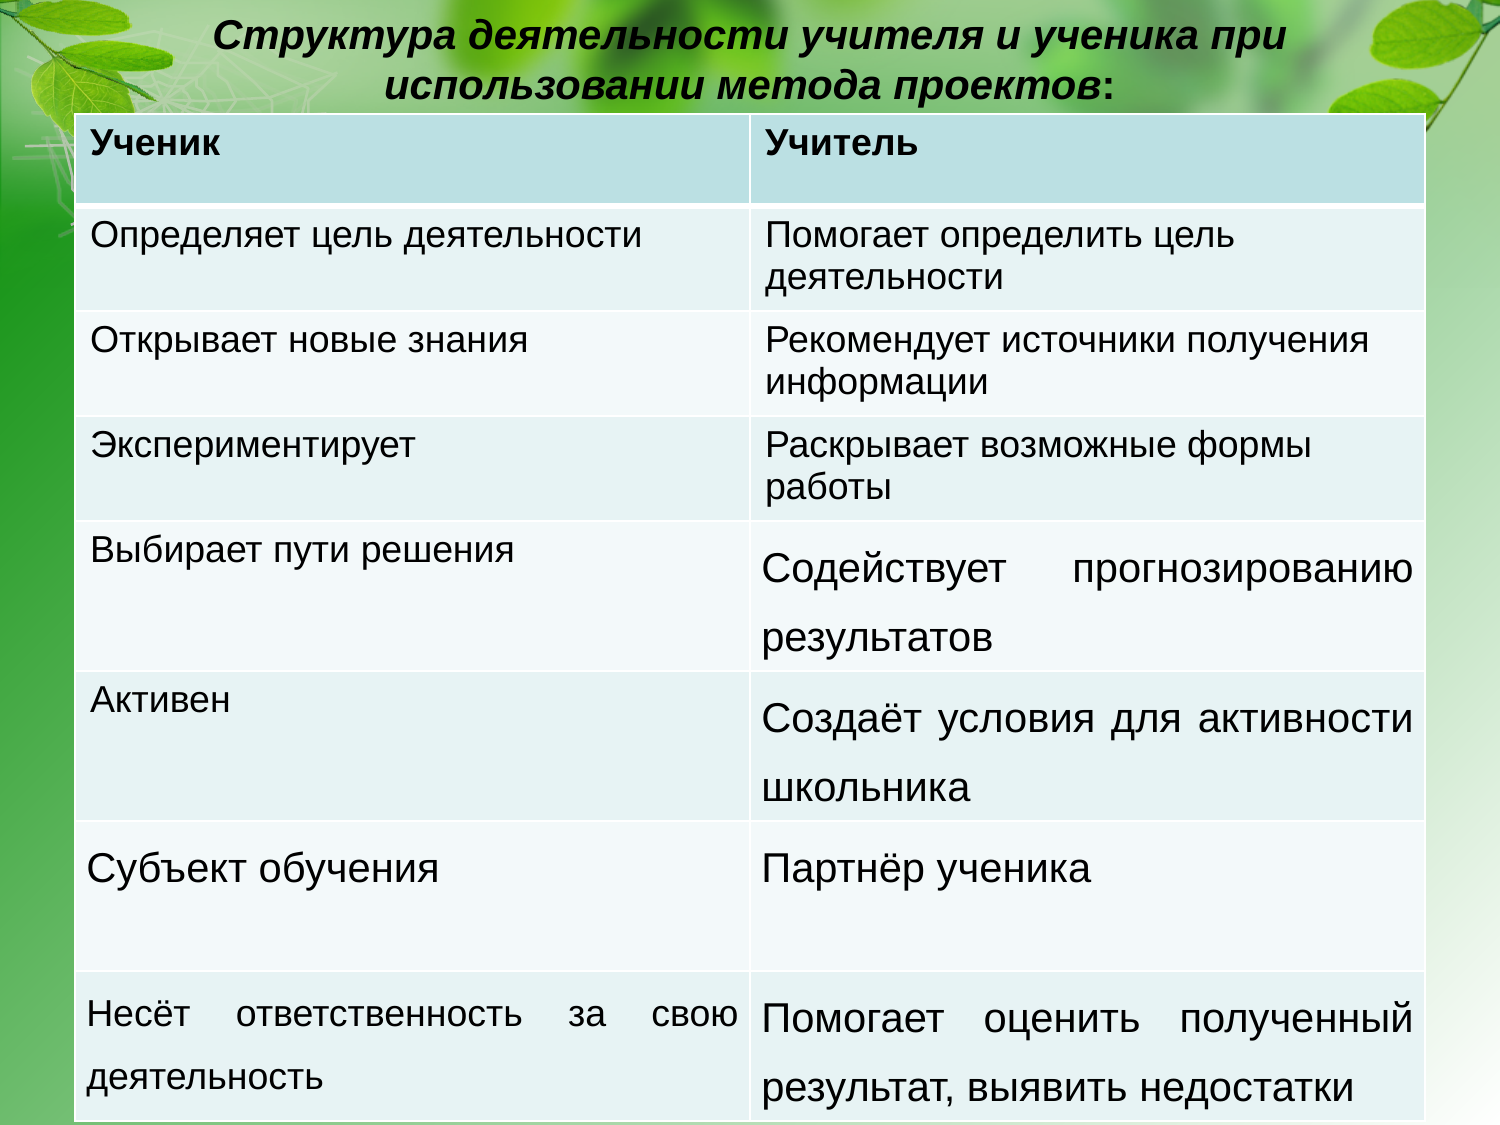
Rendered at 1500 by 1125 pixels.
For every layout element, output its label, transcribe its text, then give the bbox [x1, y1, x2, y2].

table_cell Рекомендует источники получения информации [751, 312, 1424, 415]
table_cell Несёт ответственность за свою деятельность [76, 972, 749, 1120]
title Структура деятельности учителя и ученика при использовании метода проектов: [75, 0, 1425, 100]
table_cell Определяет цель деятельности [76, 209, 749, 310]
table_cell Раскрывает возможные формы работы [751, 417, 1424, 520]
table_cell Помогает определить цель деятельности [751, 209, 1424, 310]
table_cell Партнёр ученика [751, 822, 1424, 970]
table_cell Активен [76, 672, 749, 820]
table_cell Создаёт условия для активности школьника [751, 672, 1424, 820]
table_cell Выбирает пути решения [76, 522, 749, 670]
table_cell Помогает оценить полученный результат, выявить недостатки [751, 972, 1424, 1120]
table_header Учитель [751, 115, 1424, 203]
table_cell Экспериментирует [76, 417, 749, 520]
table_cell Субъект обучения [76, 822, 749, 970]
picture [0, 0, 1500, 288]
table_header Ученик [76, 115, 749, 203]
table_cell Содействует прогнозированию результатов [751, 522, 1424, 670]
table_cell Открывает новые знания [76, 312, 749, 415]
